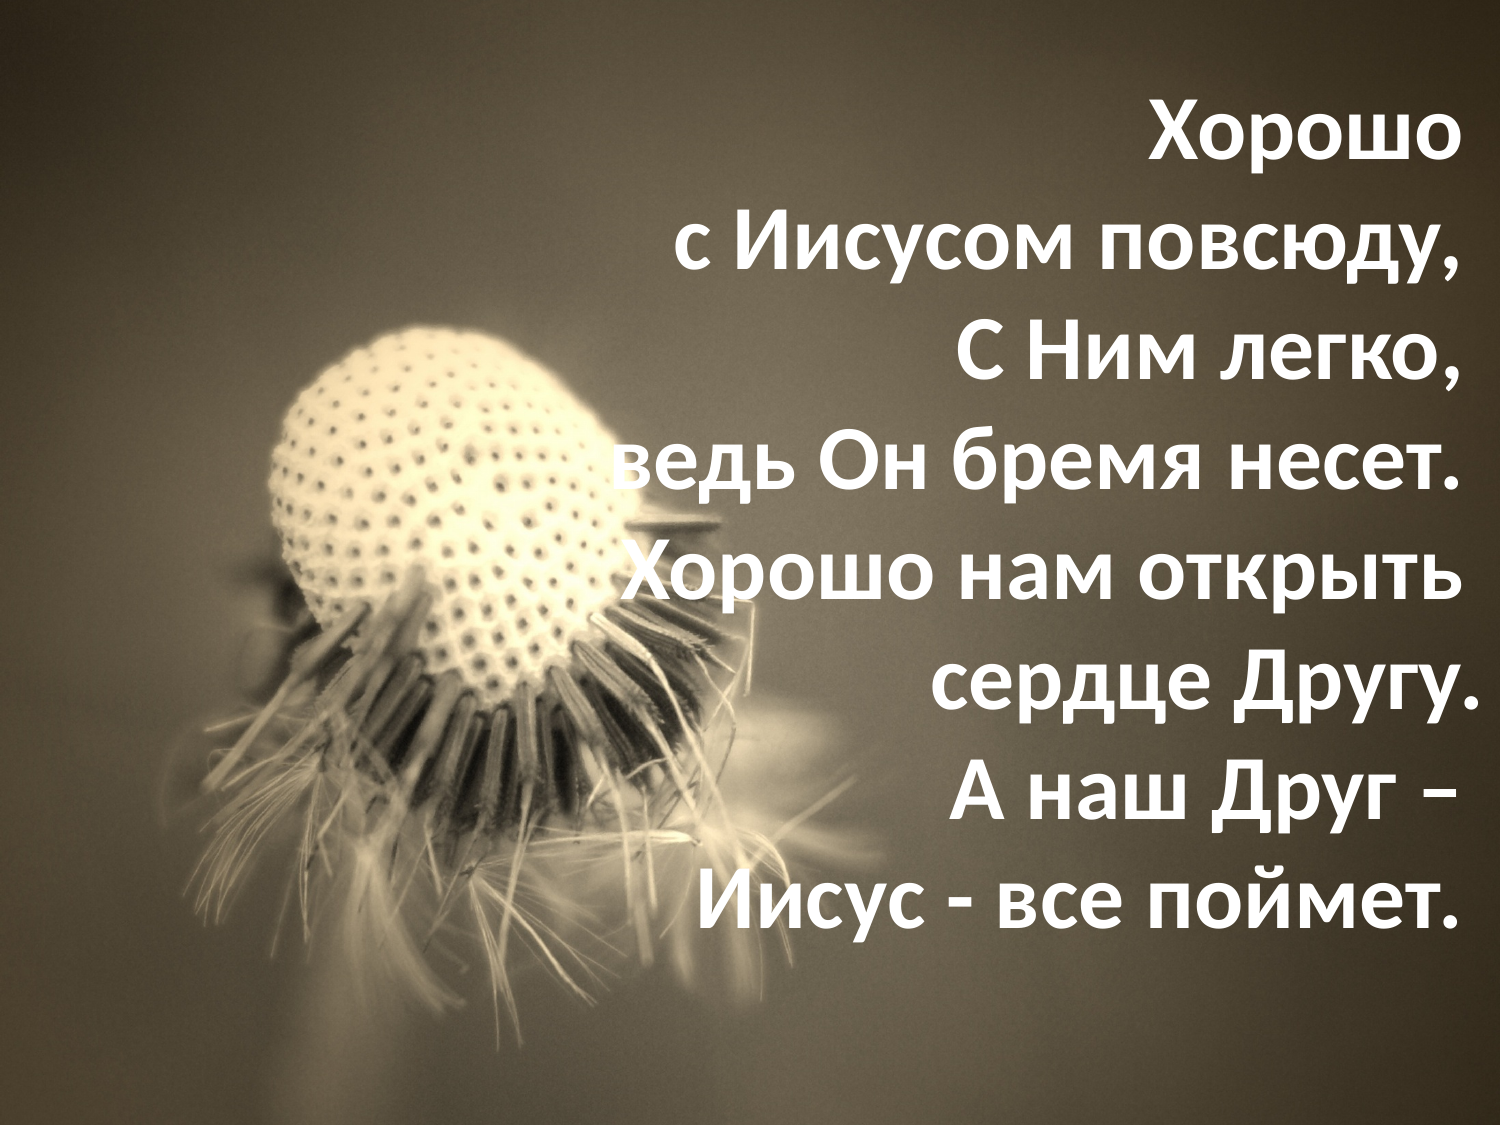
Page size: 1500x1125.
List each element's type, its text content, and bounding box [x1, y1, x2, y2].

title Хорошо с Иисусом повсюду, С Ним легко, ведь Он бремя несет. Хорошо нам открыть сердце Другу. А наш Друг – Иисус - все поймет. [0, 0, 1500, 1125]
